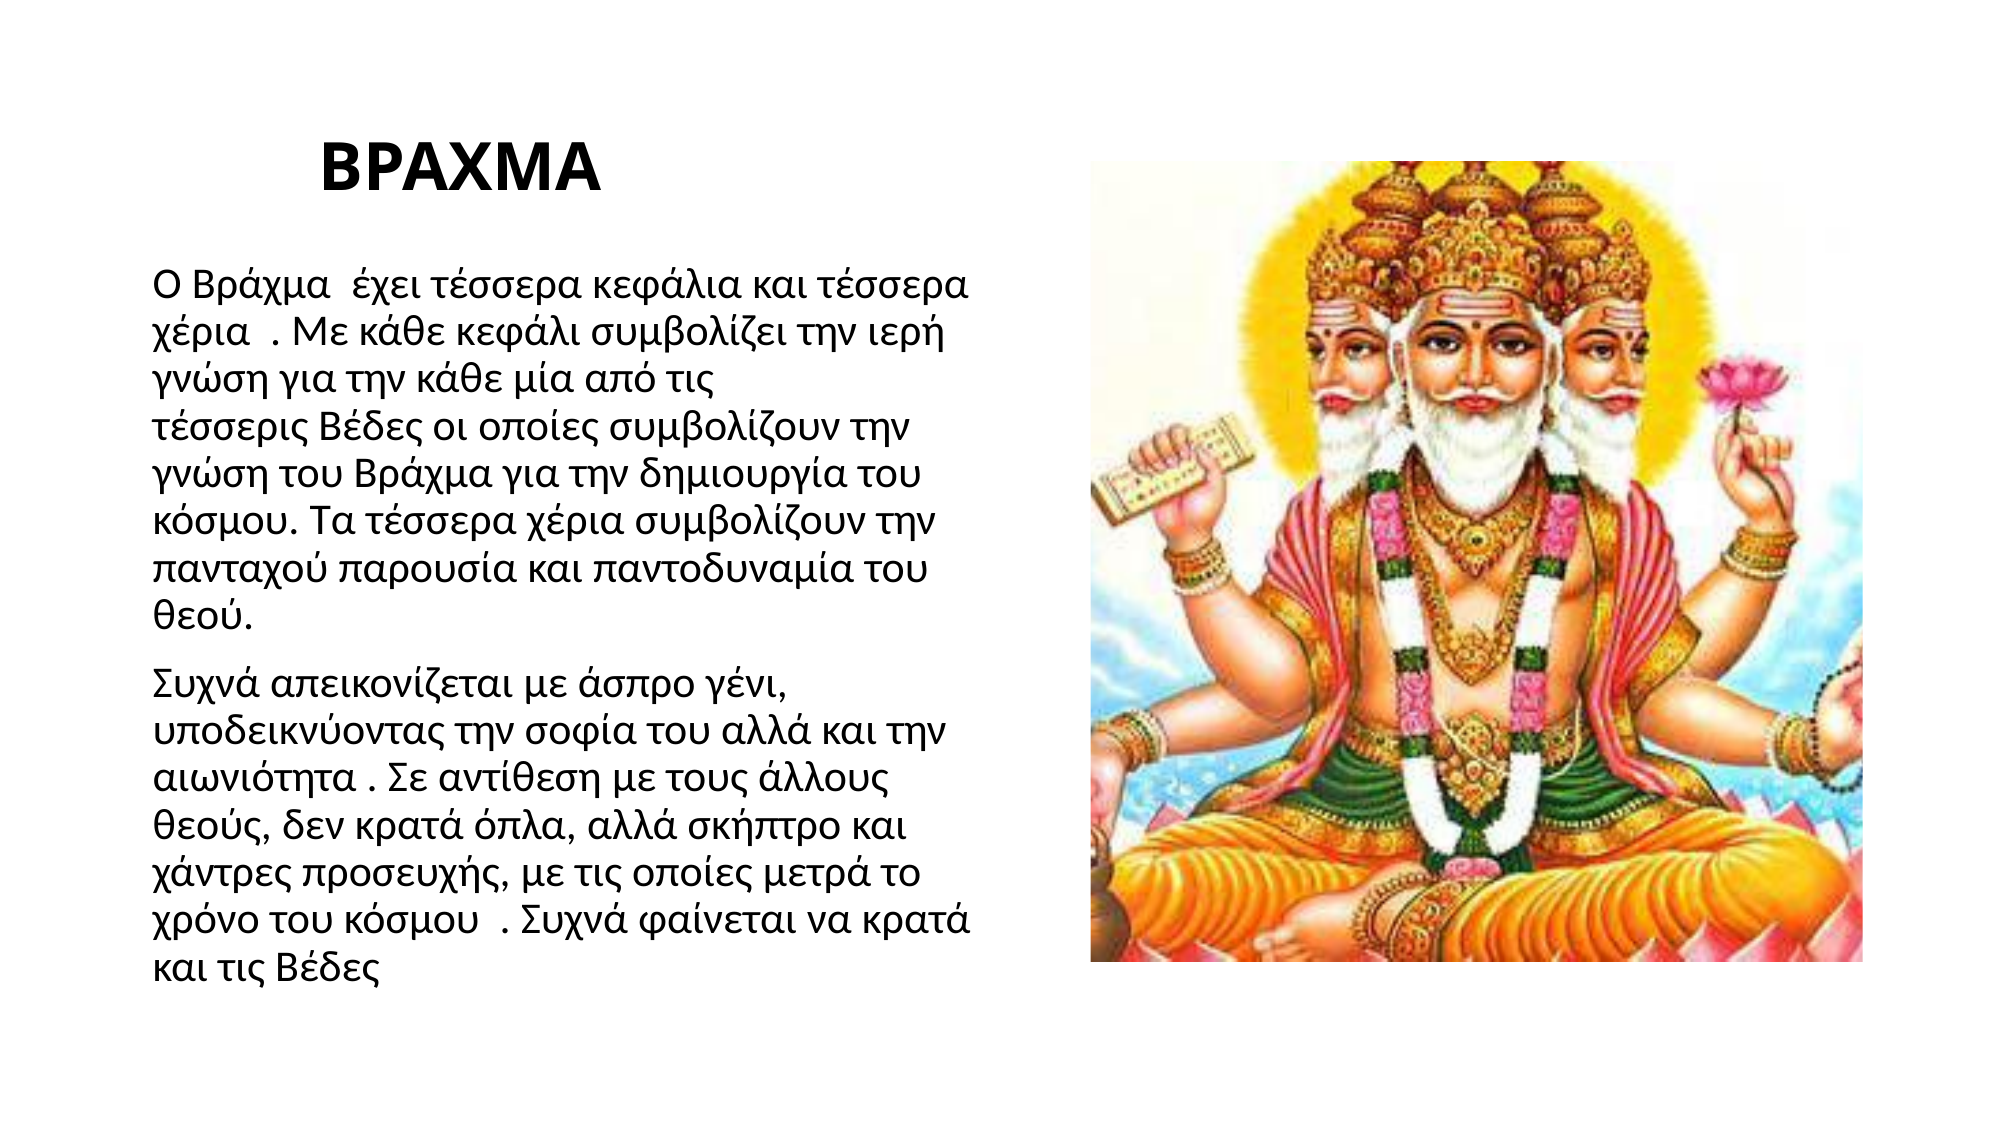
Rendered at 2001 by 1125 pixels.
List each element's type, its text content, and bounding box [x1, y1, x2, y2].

picture [1090, 161, 1863, 962]
title ΒΡΑΧΜΑ [137, 75, 783, 213]
list Ο Βράχμα έχει τέσσερα κεφάλια και τέσσερα χέρια . Με κάθε κεφάλι συμβολίζει την ιερή γνώση για την κάθε μία από τις τέσσερις Βέδες οι οποίες συμβολίζουν την γνώση του Βράχμα για την δημιουργία του κόσμου. Τα τέσσερα χέρια συμβολίζουν την πανταχού παρουσία και παντοδυναμία του θεού. Συχνά απεικονίζεται με άσπρο γένι, υποδεικνύοντας την σοφία του αλλά και την αιωνιότητα . Σε αντίθεση με τους άλλους θεούς, δεν κρατά όπλα, αλλά σκήπτρο και χάντρες προσευχής, με τις οποίες μετρά το χρόνο του κόσμου . Συχνά φαίνεται να κρατά και τις Βέδες [137, 252, 1031, 1001]
